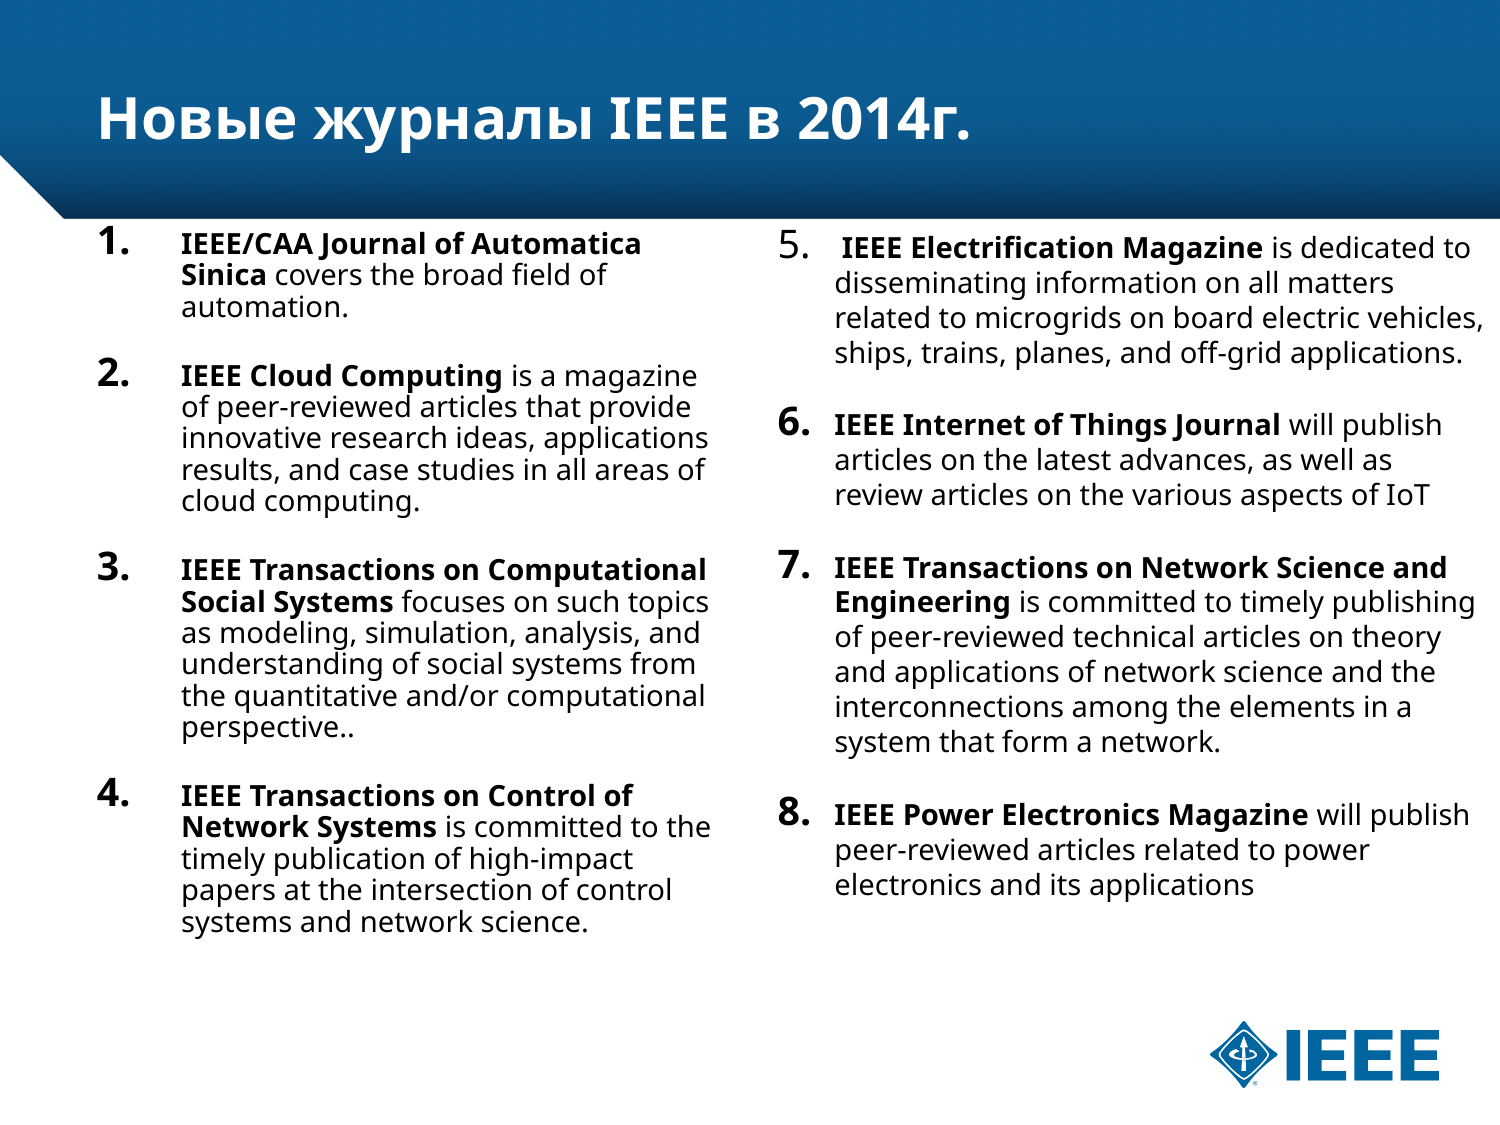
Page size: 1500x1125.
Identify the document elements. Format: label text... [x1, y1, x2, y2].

title Новые журналы IEEE в 2014г. [81, 55, 1322, 177]
picture [0, 0, 1500, 1125]
list IEEE/CAA Journal of Automatica Sinica covers the broad field of automation. IEEE Cloud Computing is a magazine of peer-reviewed articles that provide innovative research ideas, applications results, and case studies in all areas of cloud computing. IEEE Transactions on Computational Social Systems focuses on such topics as modeling, simulation, analysis, and understanding of social systems from the quantitative and/or computational perspective.. IEEE Transactions on Control of Network Systems is committed to the timely publication of high-impact papers at the intersection of control systems and network science. [81, 221, 738, 1000]
list IEEE Electrification Magazine is dedicated to disseminating information on all matters related to microgrids on board electric vehicles, ships, trains, planes, and off-grid applications. IEEE Internet of Things Journal will publish articles on the latest advances, as well as review articles on the various aspects of IoT IEEE Transactions on Network Science and Engineering is committed to timely publishing of peer-reviewed technical articles on theory and applications of network science and the interconnections among the elements in a system that form a network. IEEE Power Electronics Magazine will publish peer-reviewed articles related to power electronics and its applications [762, 221, 1500, 1000]
